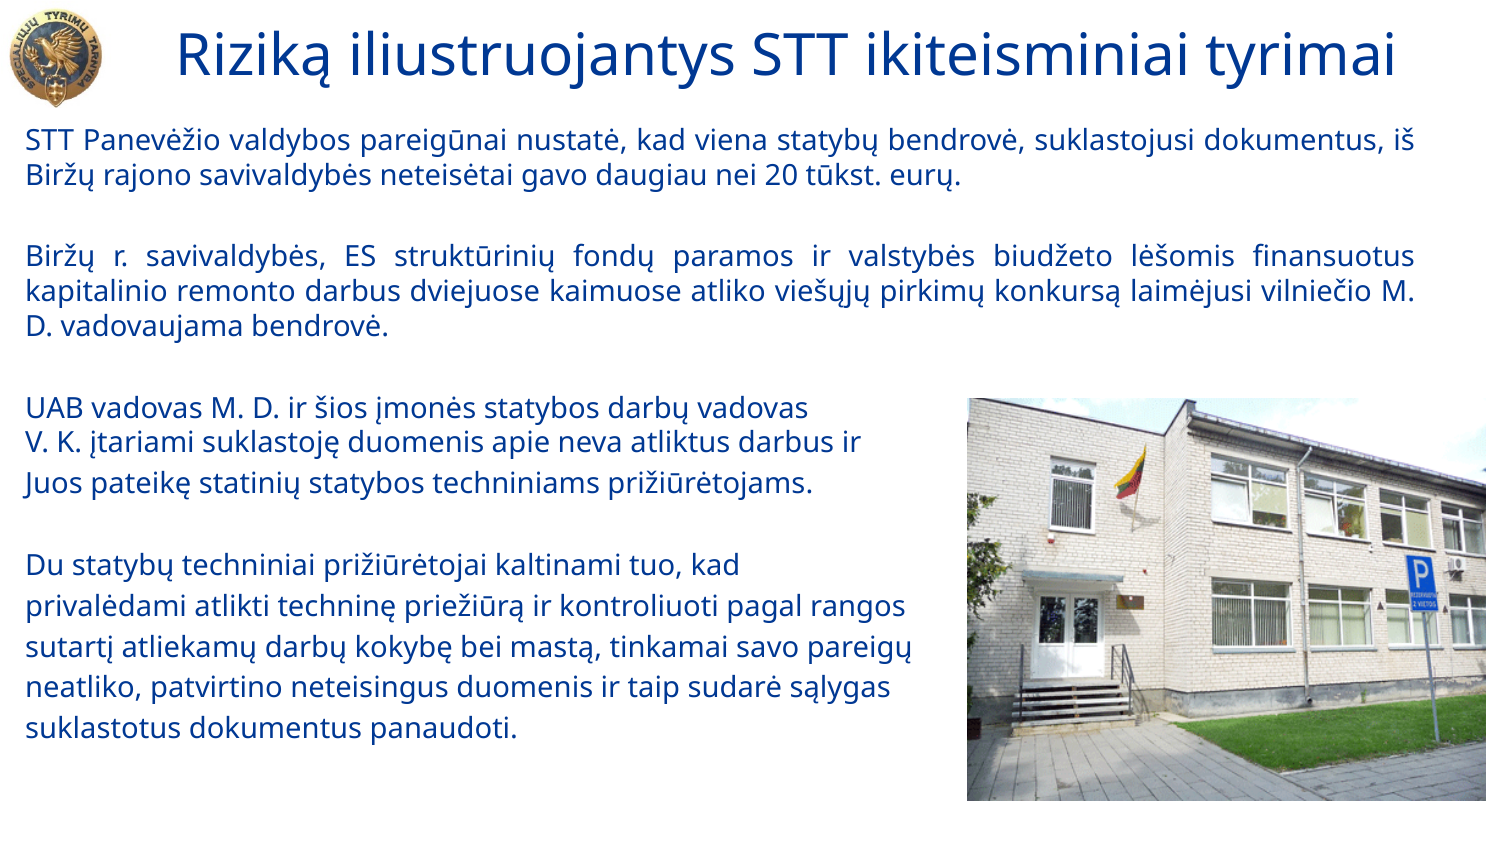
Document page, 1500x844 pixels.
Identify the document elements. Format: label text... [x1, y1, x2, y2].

picture [0, 0, 112, 108]
list STT Panevėžio valdybos pareigūnai nustatė, kad viena statybų bendrovė, suklastojusi dokumentus, iš Biržų rajono savivaldybės neteisėtai gavo daugiau nei 20 tūkst. eurų. Biržų r. savivaldybės, ES struktūrinių fondų paramos ir valstybės biudžeto lėšomis finansuotus kapitalinio remonto darbus dviejuose kaimuose atliko viešųjų pirkimų konkursą laimėjusi vilniečio M. D. vadovaujama bendrovė. UAB vadovas M. D. ir šios įmonės statybos darbų vadovas V. K. įtariami suklastoję duomenis apie neva atliktus darbus ir Juos pateikę statinių statybos techniniams prižiūrėtojams. Du statybų techniniai prižiūrėtojai kaltinami tuo, kad privalėdami atlikti techninę priežiūrą ir kontroliuoti pagal rangos sutartį atliekamų darbų kokybę bei mastą, tinkamai savo pareigų neatliko, patvirtino neteisingus duomenis ir taip sudarė sąlygas suklastotus dokumentus panaudoti. [25, 120, 1417, 788]
title Riziką iliustruojantys STT ikiteisminiai tyrimai [116, 31, 1486, 108]
picture [967, 397, 1486, 801]
